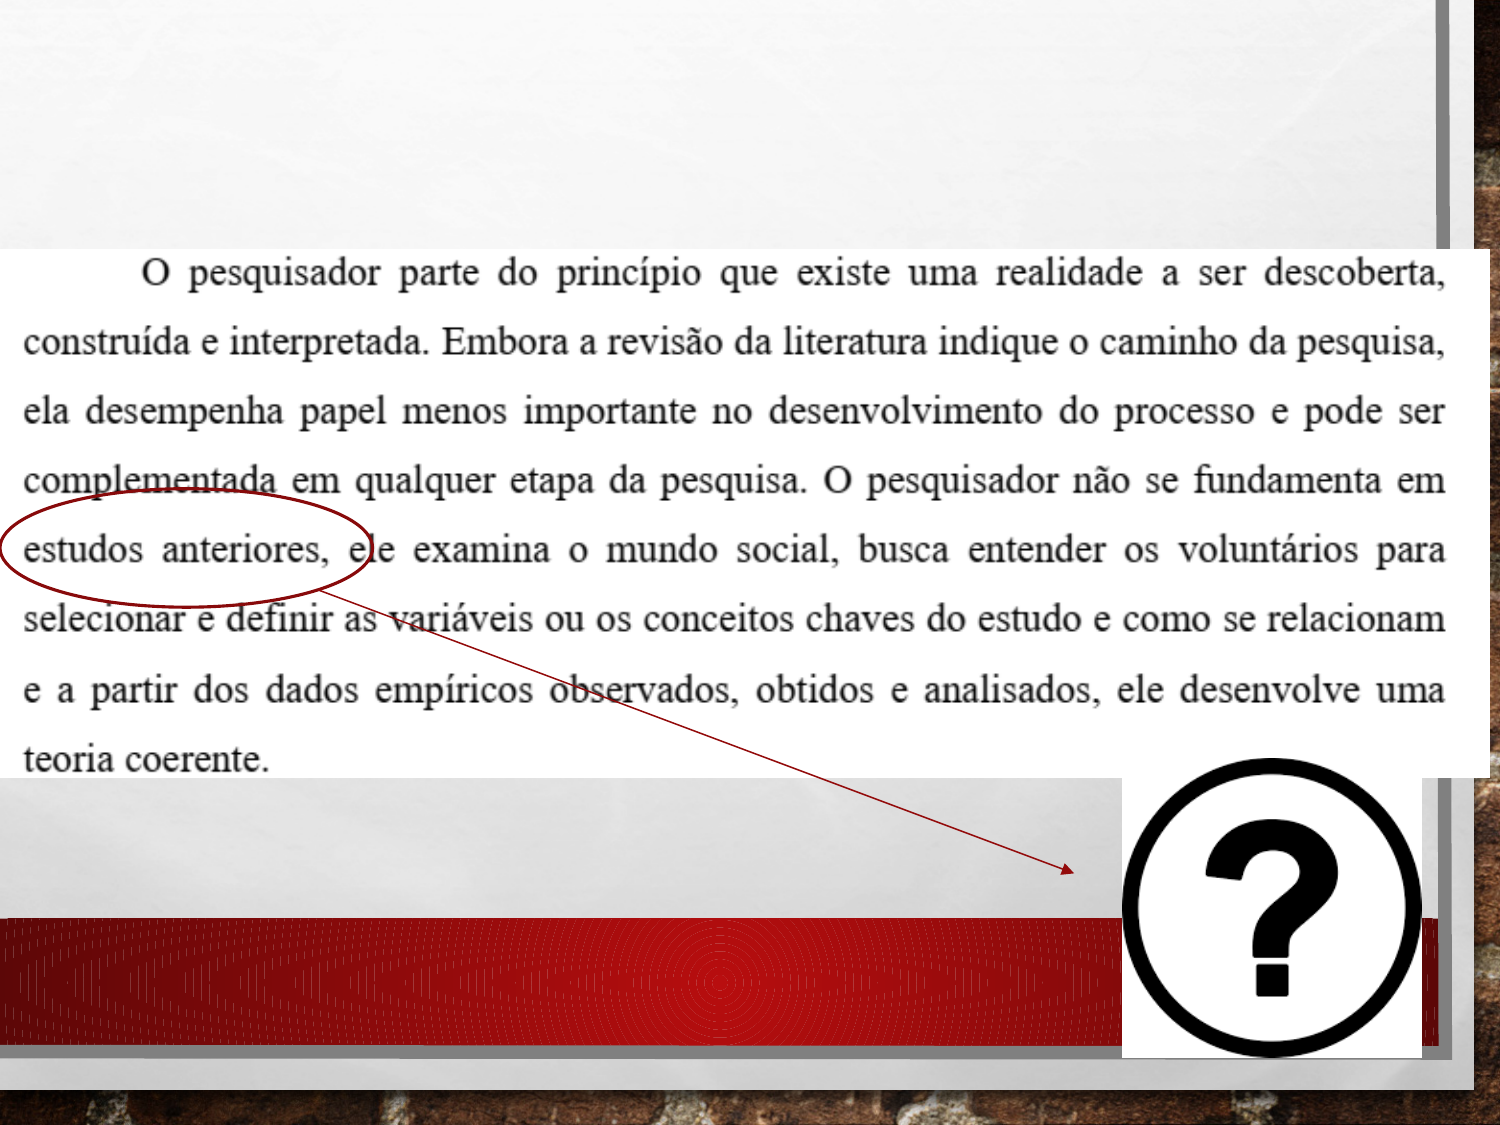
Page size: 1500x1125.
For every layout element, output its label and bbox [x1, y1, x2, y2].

text_box [317, 589, 1075, 874]
picture [0, 0, 1500, 1125]
